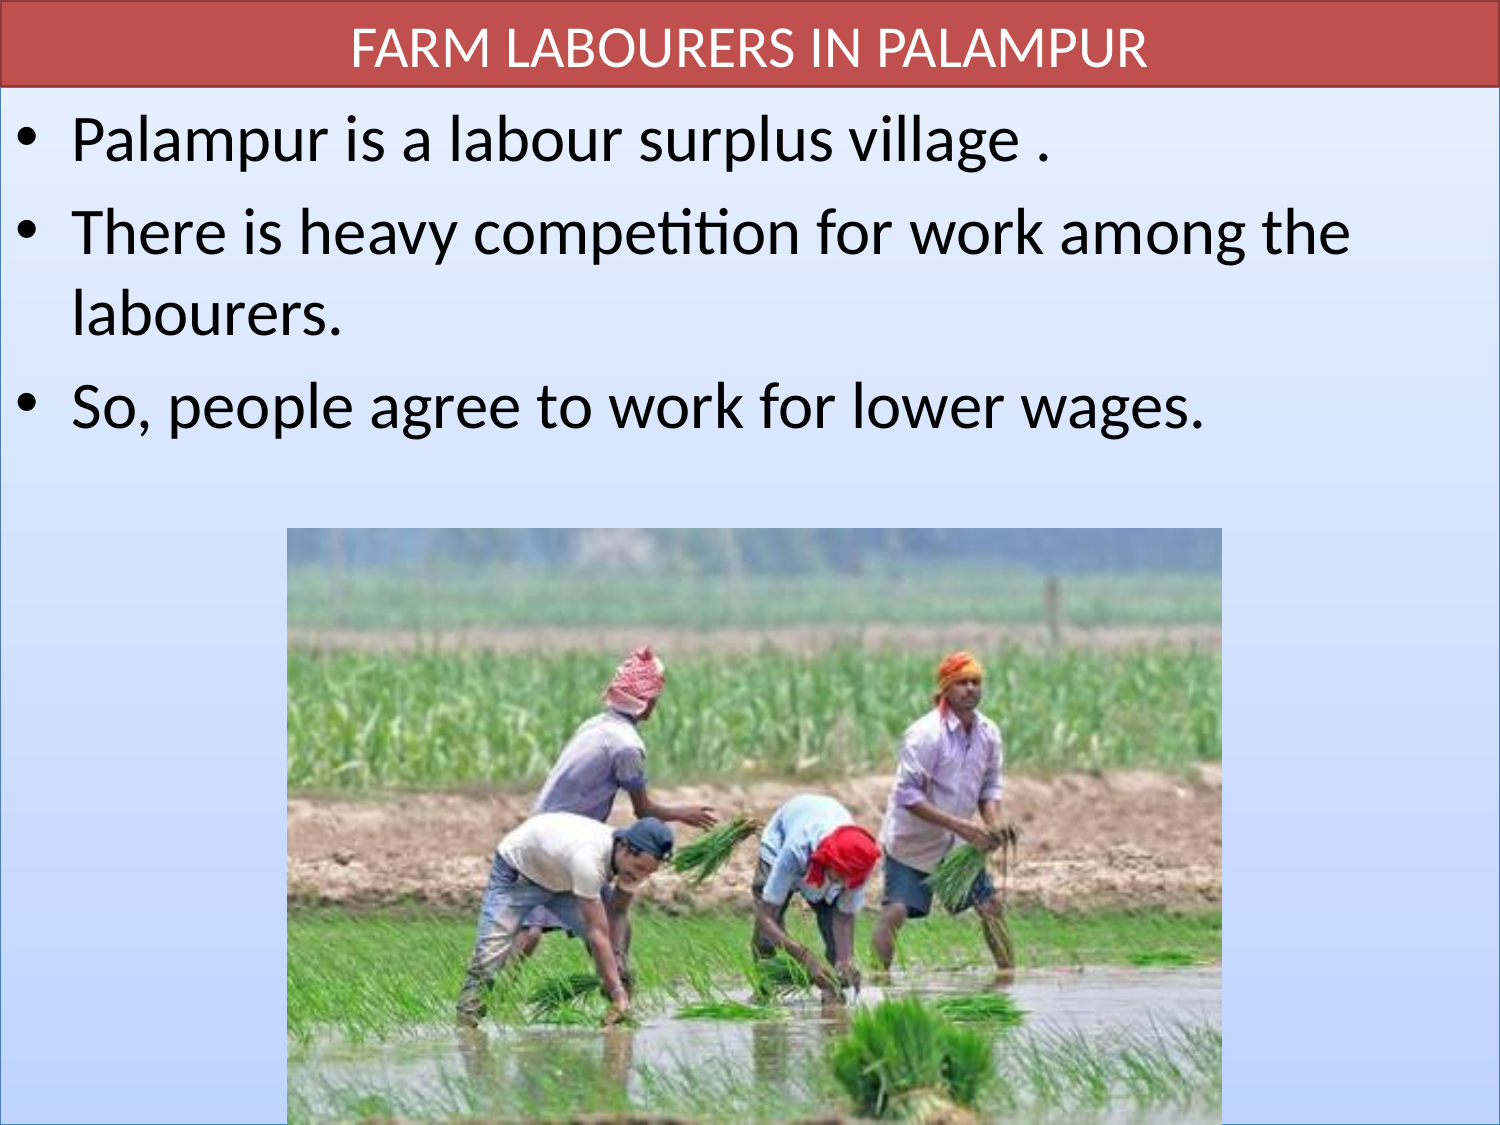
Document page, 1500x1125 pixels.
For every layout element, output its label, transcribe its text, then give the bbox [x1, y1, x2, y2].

list Palampur is a labour surplus village . There is heavy competition for work among the labourers. So, people agree to work for lower wages. [0, 87, 1500, 1125]
title FARM LABOURERS IN PALAMPUR [0, 0, 1500, 86]
picture [287, 527, 1222, 1125]
